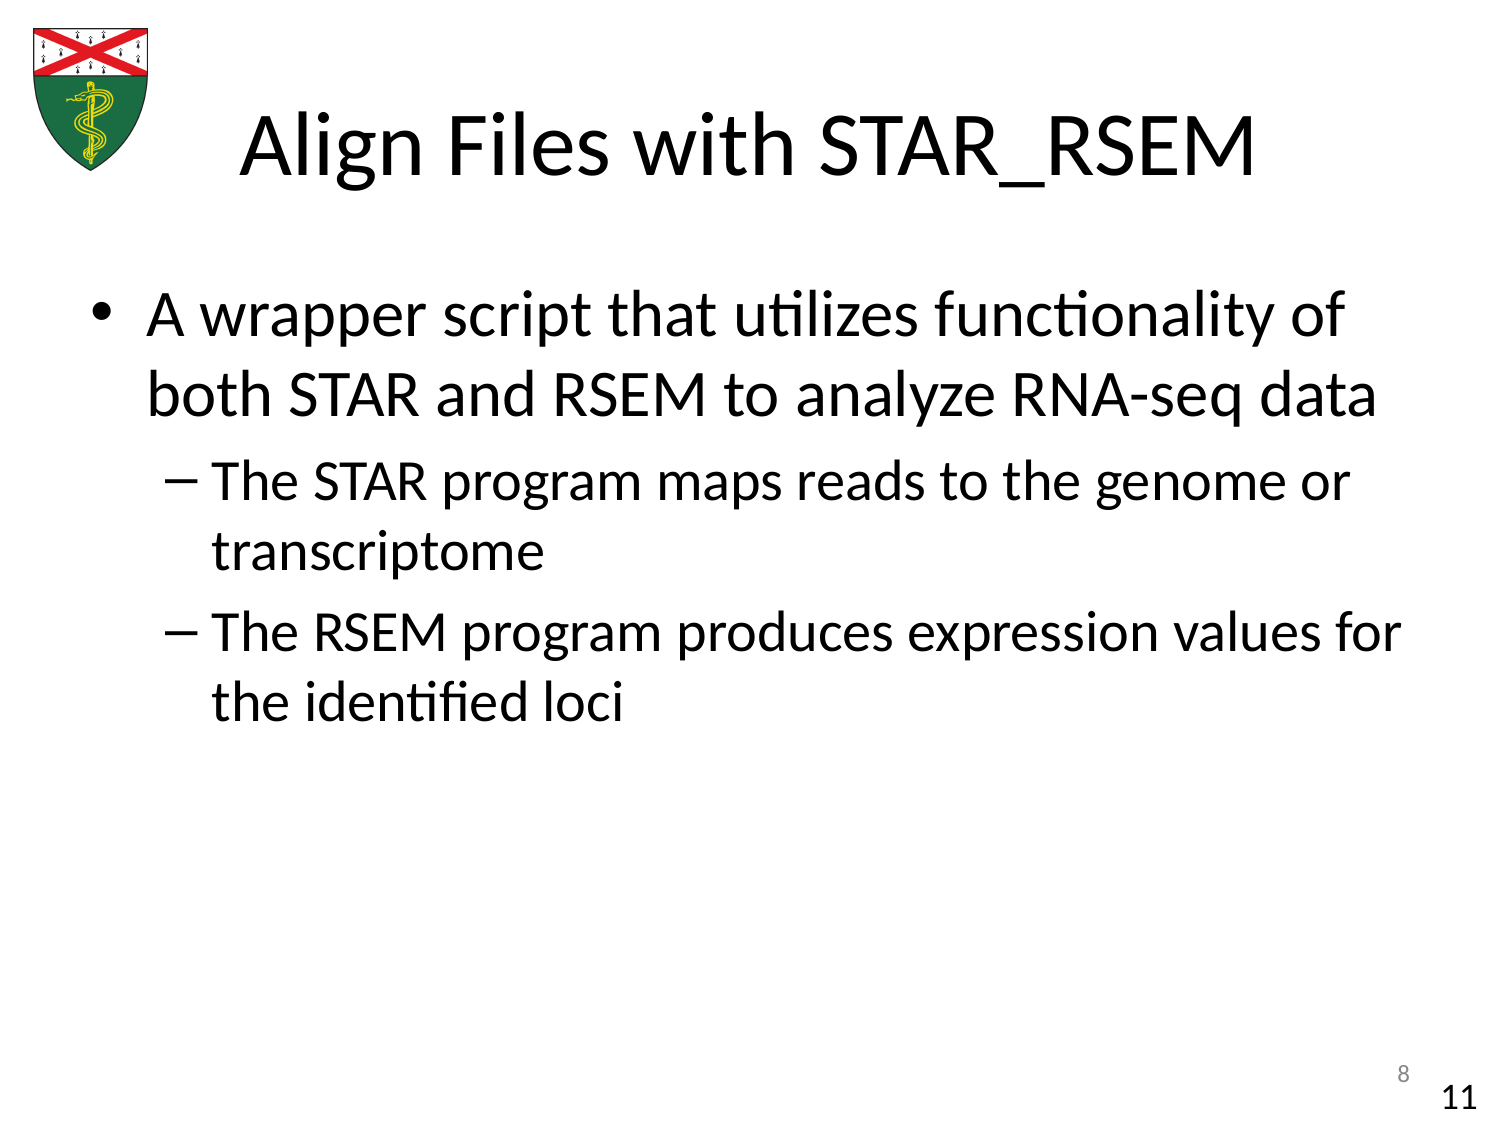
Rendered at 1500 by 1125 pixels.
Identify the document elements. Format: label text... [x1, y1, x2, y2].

picture [33, 28, 148, 171]
list A wrapper script that utilizes functionality of both STAR and RSEM to analyze RNA-seq data The STAR program maps reads to the genome or transcriptome The RSEM program produces expression values for the identified loci [75, 262, 1425, 1005]
slide_number 8 [1074, 1042, 1425, 1103]
text_box 11 [1424, 1064, 1500, 1125]
title Align Files with STAR_RSEM [75, 45, 1425, 233]
